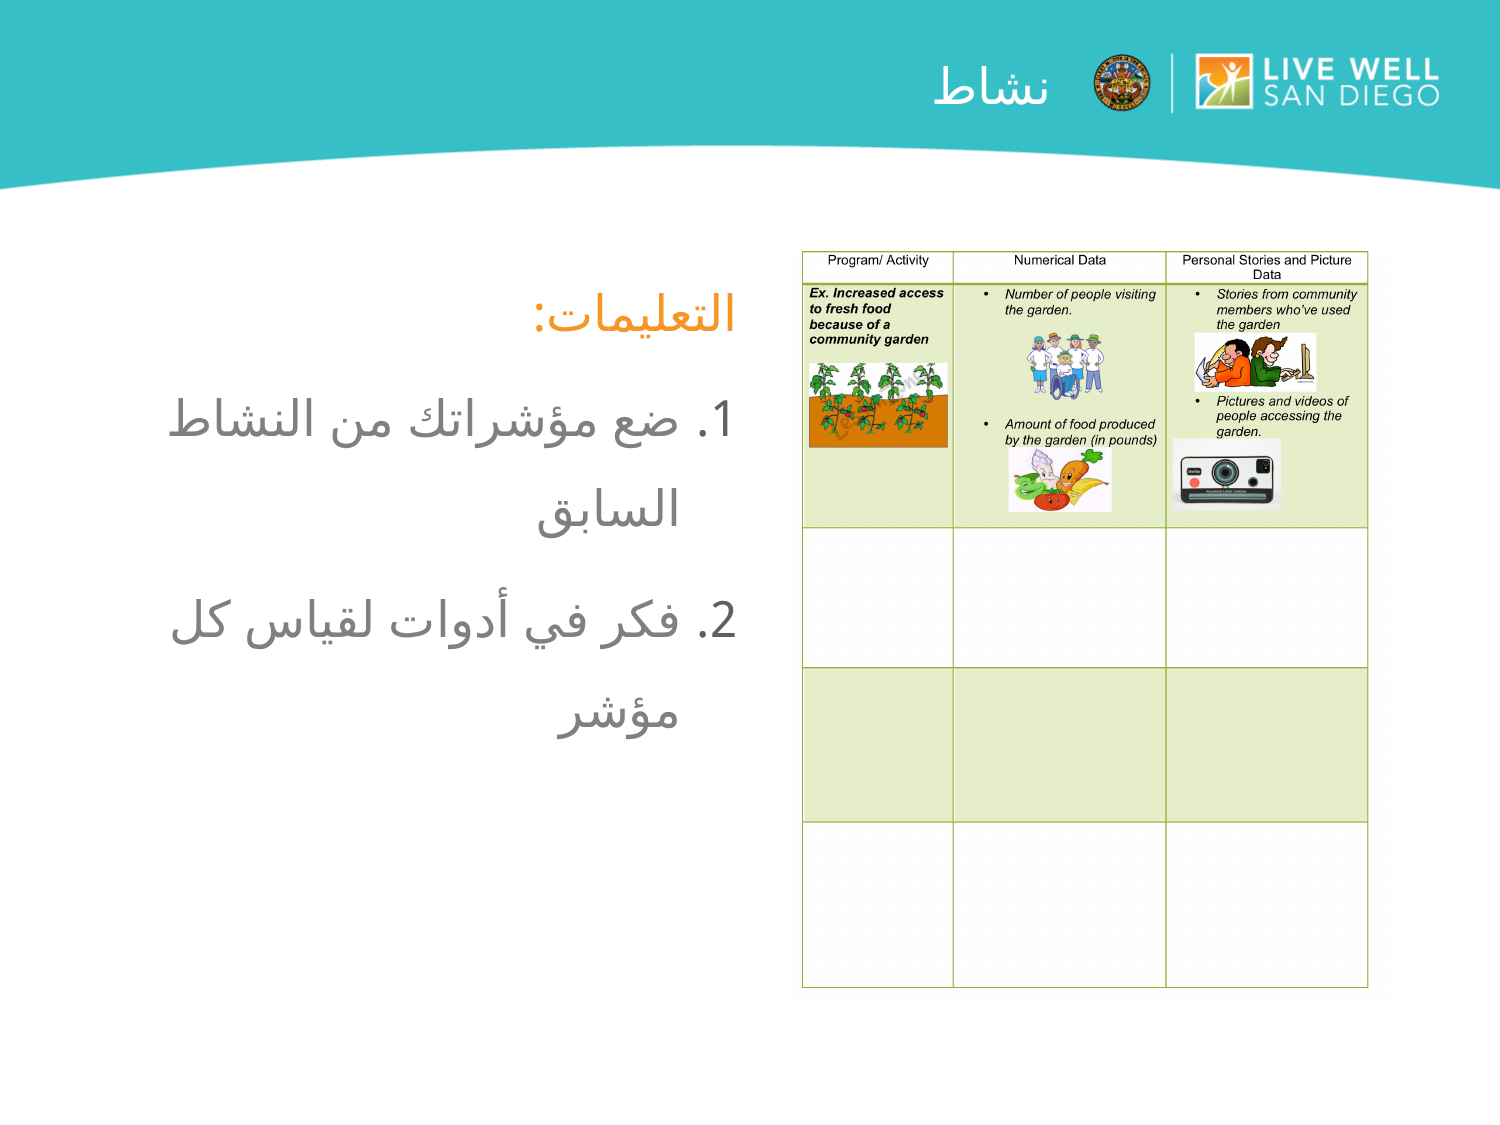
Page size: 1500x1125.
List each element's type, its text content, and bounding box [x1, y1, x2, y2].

list ضع مؤشراتك من النشاط السابق فكر في أدوات لقياس كل مؤشر [75, 356, 738, 1005]
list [791, 251, 1395, 1006]
list التعليمات: [75, 251, 738, 356]
title نشاط [113, 27, 1052, 150]
picture [0, 0, 1500, 1125]
